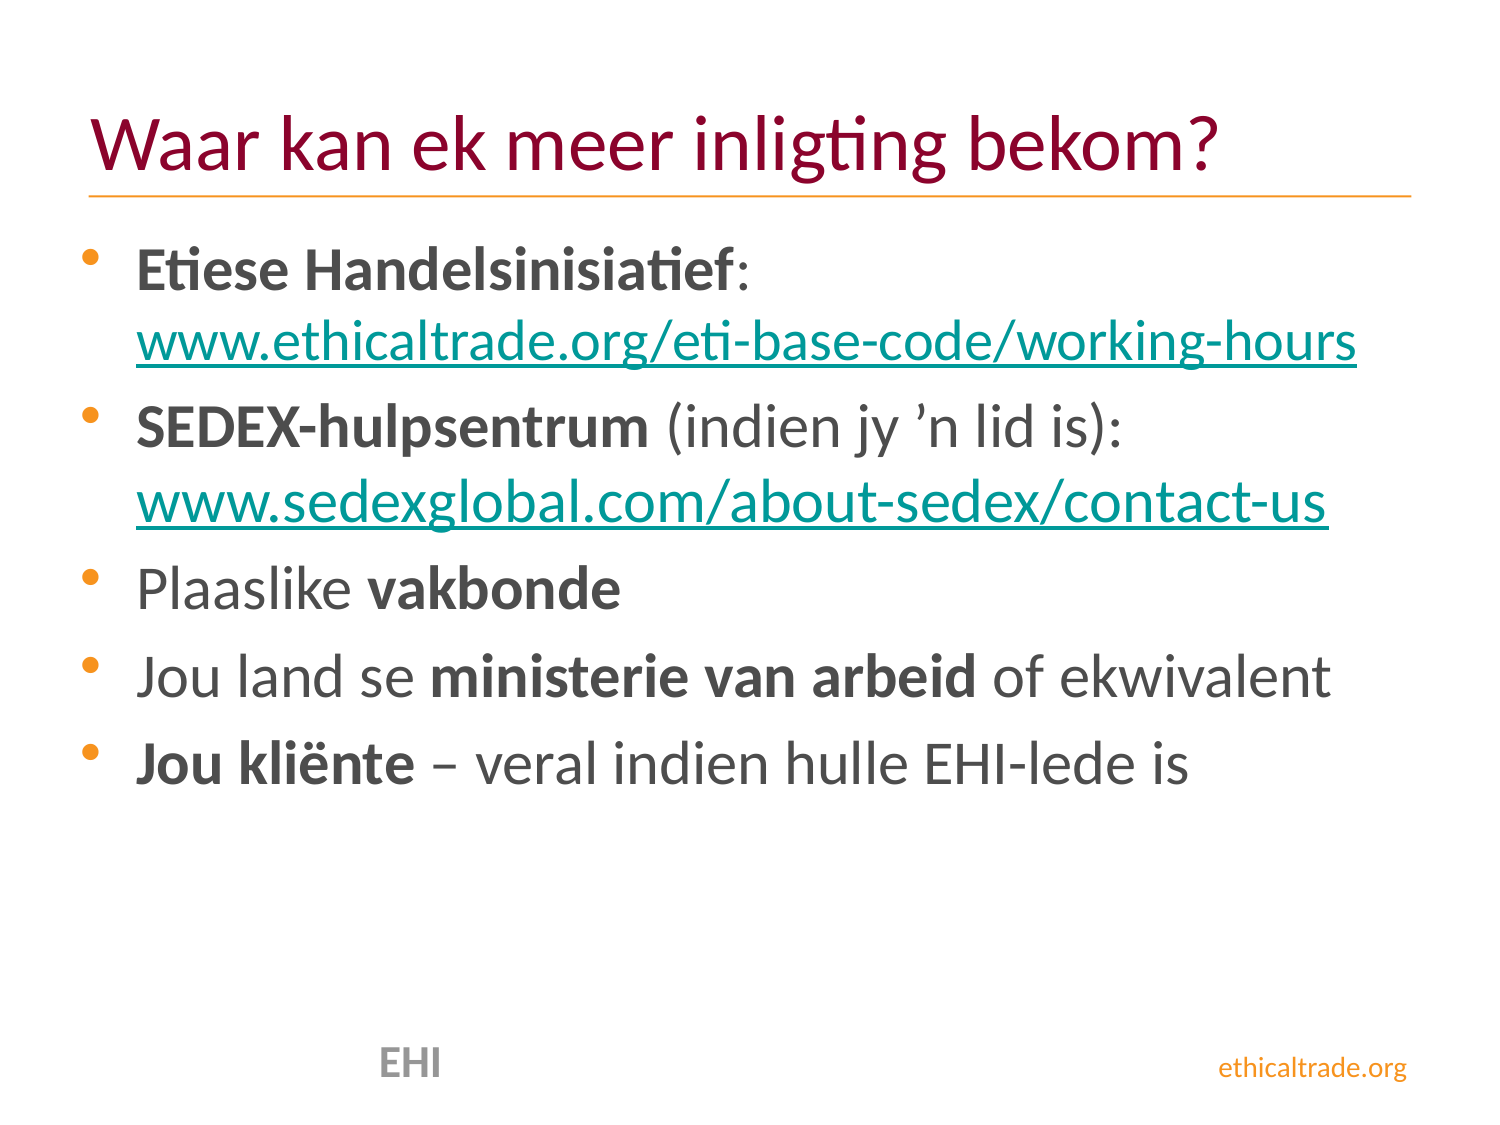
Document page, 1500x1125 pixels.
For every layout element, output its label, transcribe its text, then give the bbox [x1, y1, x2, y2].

title Waar kan ek meer inligting bekom? [74, 44, 1426, 233]
footer EHI ethicaltrade.org [29, 1024, 1424, 1103]
list Etiese Handelsinisiatief: www.ethicaltrade.org/eti-base-code/working-hours SEDEX-hulpsentrum (indien jy ’n lid is): www.sedexglobal.com/about-sedex/contact-us Plaaslike vakbonde Jou land se ministerie van arbeid of ekwivalent Jou kliënte – veral indien hulle EHI-lede is [64, 219, 1424, 963]
